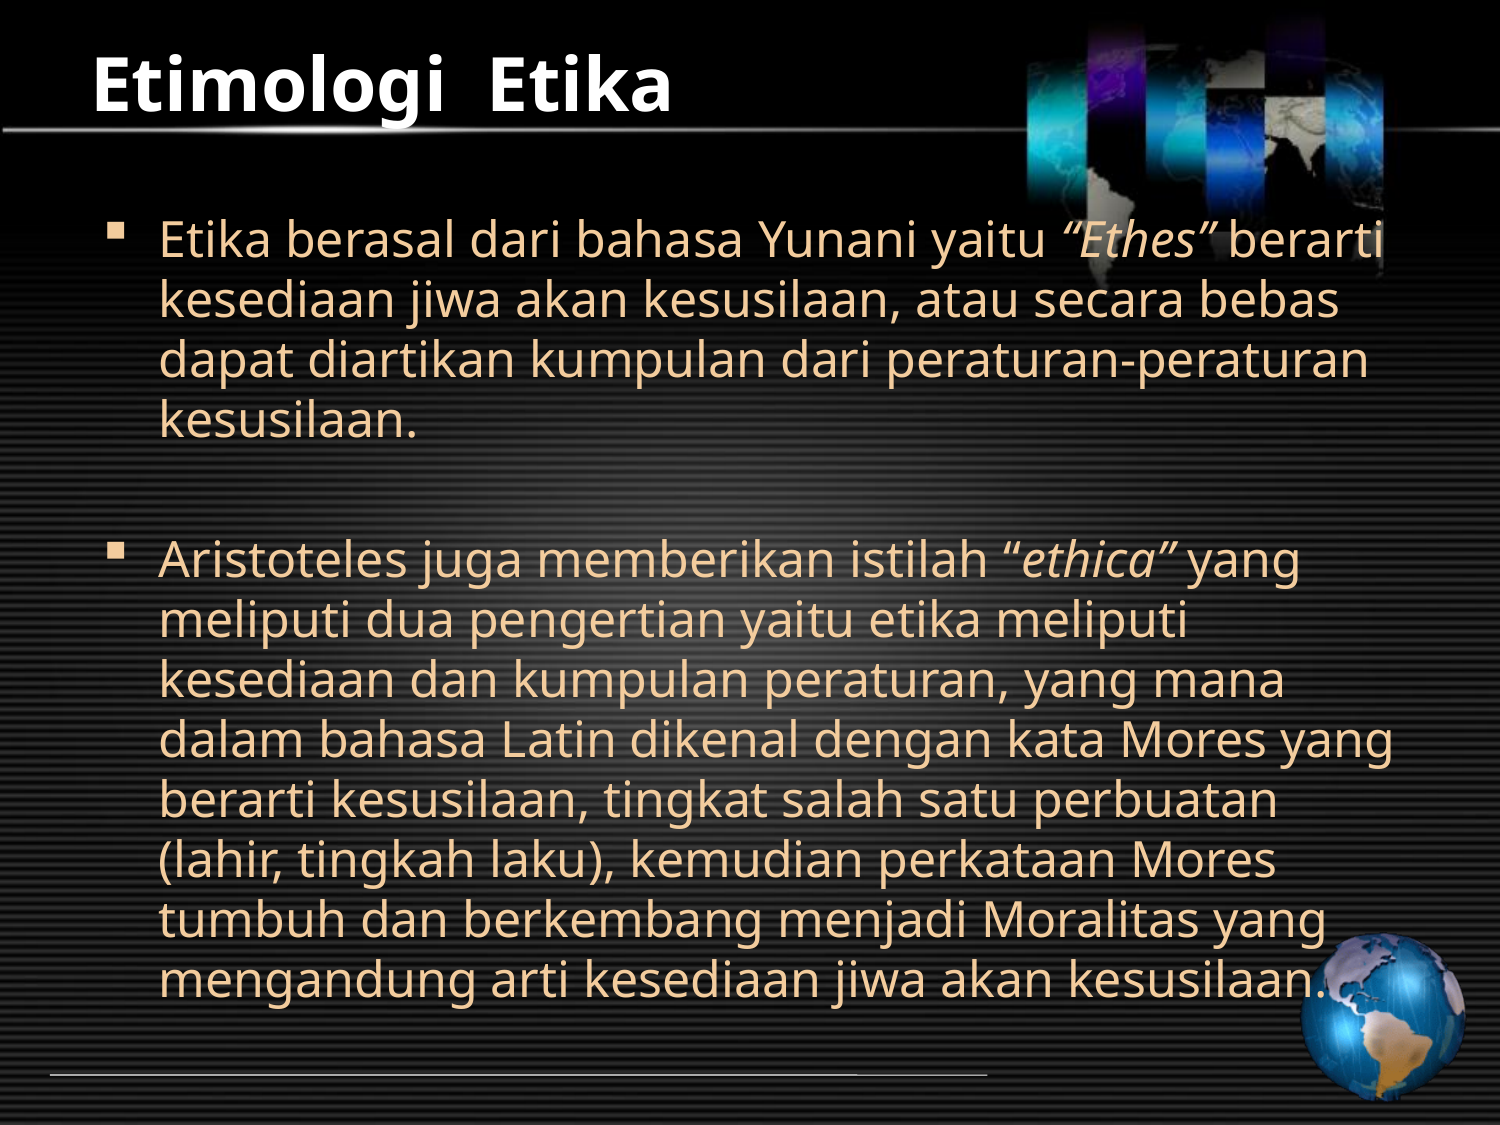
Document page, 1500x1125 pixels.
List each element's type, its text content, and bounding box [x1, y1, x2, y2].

picture [0, 0, 1500, 1125]
title Etimologi Etika [74, 43, 1269, 119]
list Etika berasal dari bahasa Yunani yaitu “Ethes” berarti kesediaan jiwa akan kesusilaan, atau secara bebas dapat diartikan kumpulan dari peraturan-peraturan kesusilaan. Aristoteles juga memberikan istilah “ethica” yang meliputi dua pengertian yaitu etika meliputi kesediaan dan kumpulan peraturan, yang mana dalam bahasa Latin dikenal dengan kata Mores yang berarti kesusilaan, tingkat salah satu perbuatan (lahir, tingkah laku), kemudian perkataan Mores tumbuh dan berkembang menjadi Moralitas yang mengandung arti kesediaan jiwa akan kesusilaan. [87, 199, 1426, 1051]
